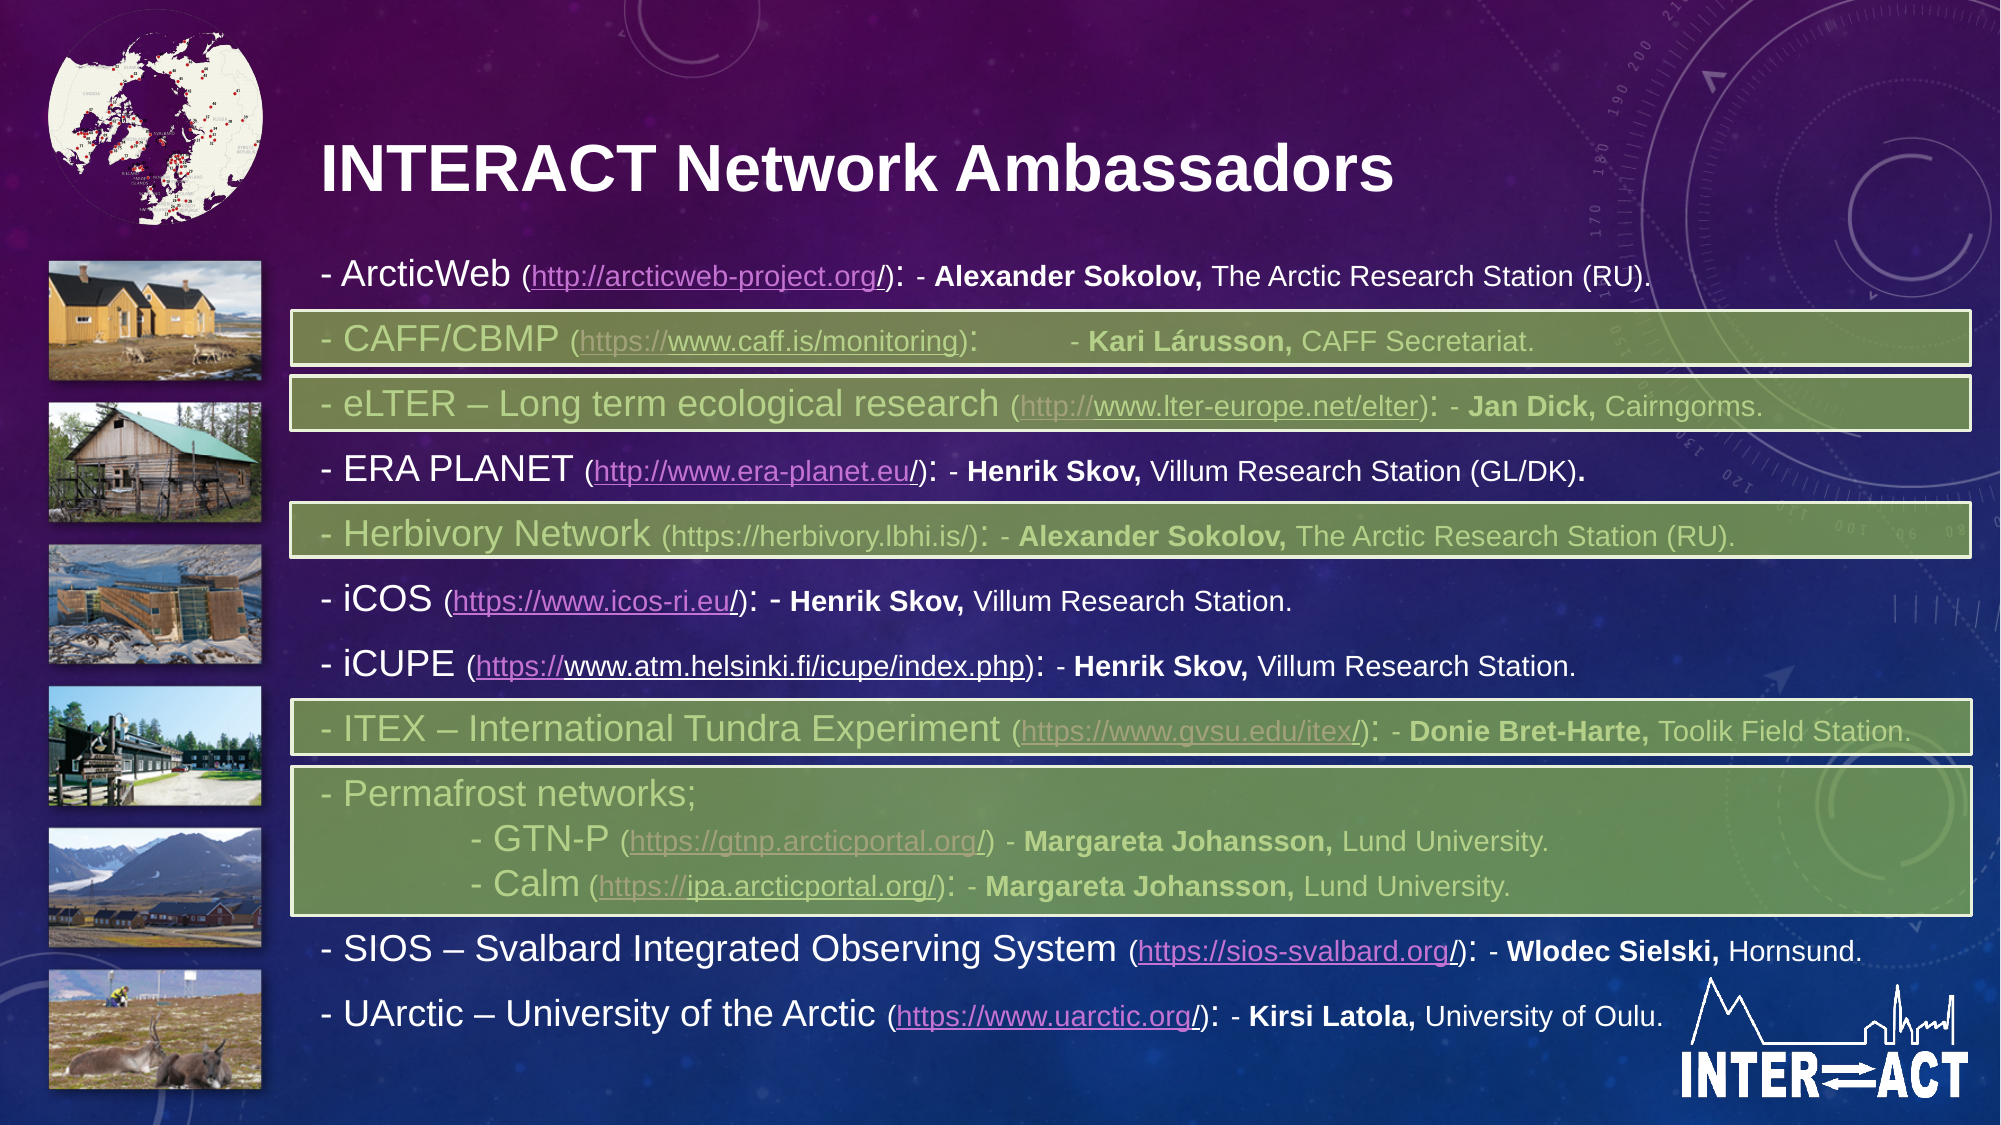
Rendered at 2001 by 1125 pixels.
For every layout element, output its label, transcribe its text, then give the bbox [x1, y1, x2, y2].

text_box [327, 698, 1973, 756]
picture [0, 0, 2001, 1125]
text_box INTERACT Network Ambassadors - ArcticWeb (http://arcticweb-project.org/): - Alexander Sokolov, The Arctic Research Station (RU). - CAFF/CBMP (https://www.caff.is/monitoring): - Kari Lárusson, CAFF Secretariat. - eLTER – Long term ecological research (http://www.lter-europe.net/elter): - Jan Dick, Cairngorms. - ERA PLANET (http://www.era-planet.eu/): - Henrik Skov, Villum Research Station (GL/DK). - Herbivory Network (https://herbivory.lbhi.is/): - Alexander Sokolov, The Arctic Research Station (RU). - iCOS (https://www.icos-ri.eu/): - Henrik Skov, Villum Research Station. - iCUPE (https://www.atm.helsinki.fi/icupe/index.php): - Henrik Skov, Villum Research Station. - ITEX – International Tundra Experiment (https://www.gvsu.edu/itex/): - Donie Bret-Harte, Toolik Field Station. - Permafrost networks; - GTN-P (https://gtnp.arcticportal.org/) - Margareta Johansson, Lund University. - Calm (https://ipa.arcticportal.org/): - Margareta Johansson, Lund University. - SIOS – Svalbard Integrated Observing System (https://sios-svalbard.org/): - Wlodec Sielski, Hornsund. - UArctic – University of the Arctic (https://www.uarctic.org/): - Kirsi Latola, University of Oulu. [305, 117, 1993, 1042]
text_box [327, 309, 1972, 367]
text_box [327, 765, 1973, 917]
text_box [327, 501, 1972, 559]
text_box [327, 374, 1972, 432]
